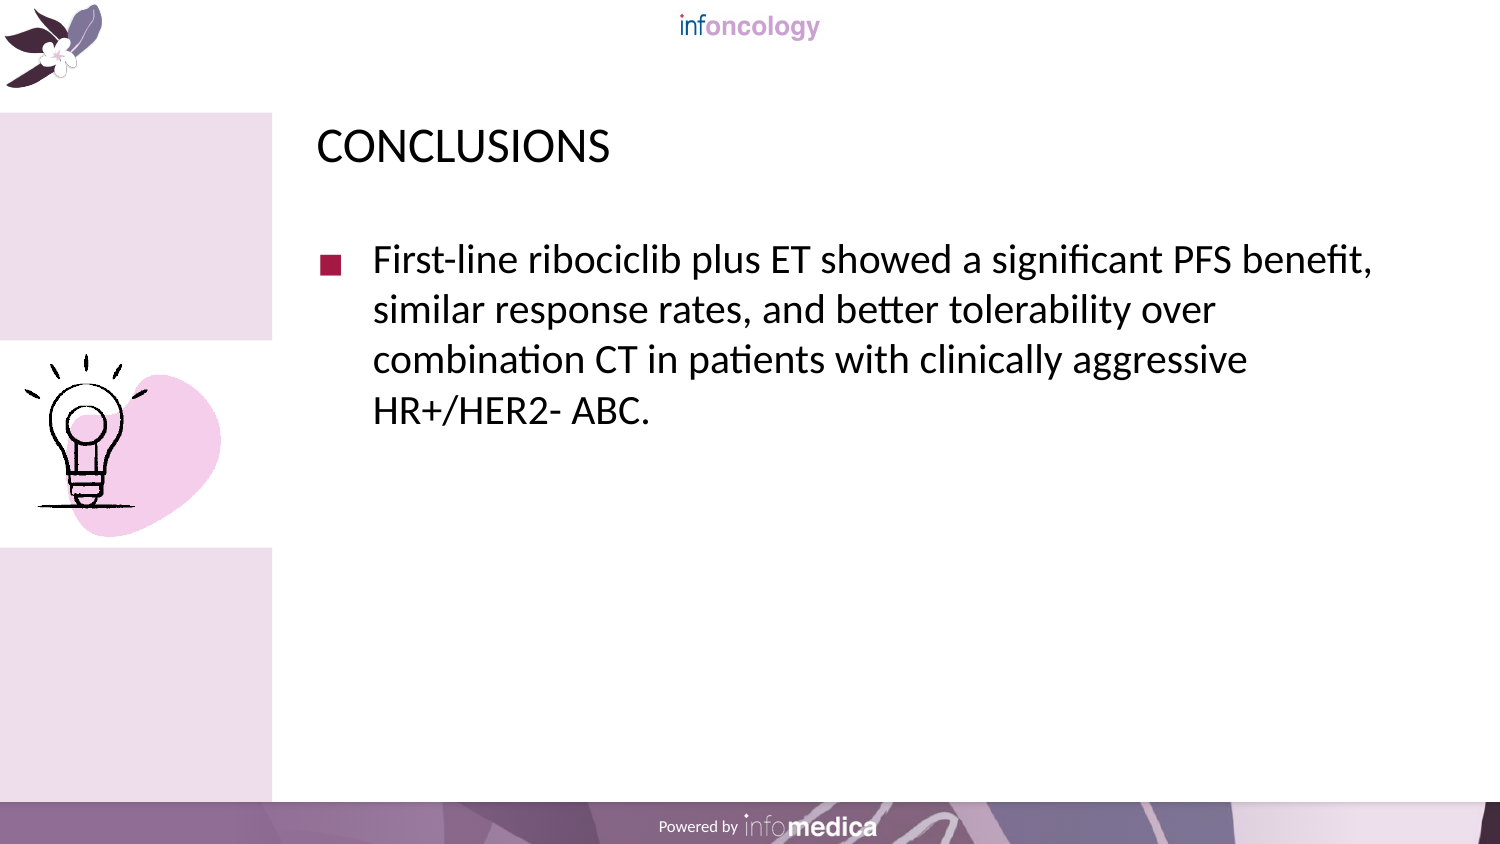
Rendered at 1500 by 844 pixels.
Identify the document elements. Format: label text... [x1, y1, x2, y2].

picture [0, 802, 1500, 844]
picture [24, 354, 221, 537]
picture [676, 12, 824, 42]
title CONCLUSIONS [301, 83, 1397, 208]
list First-line ribociclib plus ET showed a significant PFS benefit, similar response rates, and better tolerability over combination CT in patients with clinically aggressive HR+/HER2- ABC. [301, 224, 1397, 760]
picture [1, 1, 107, 89]
